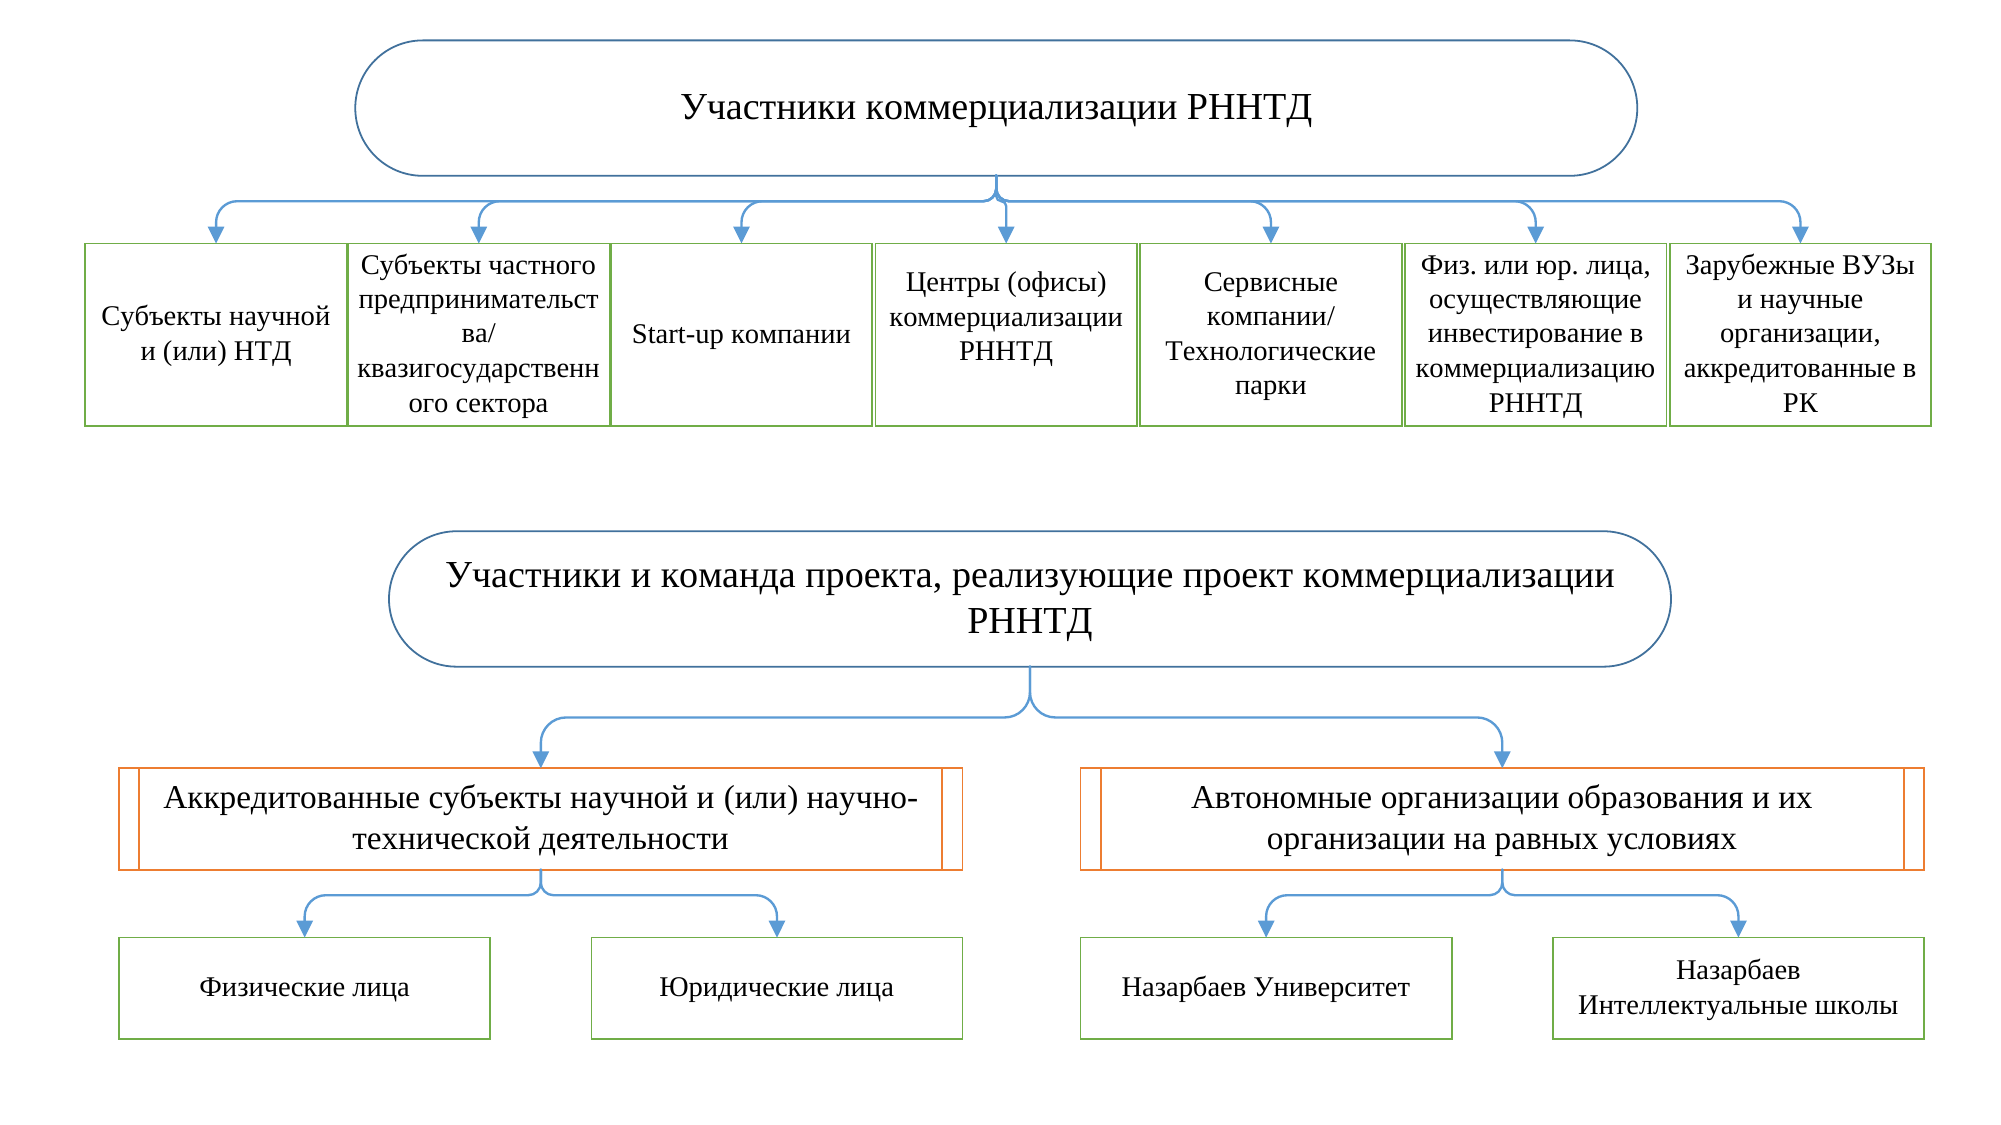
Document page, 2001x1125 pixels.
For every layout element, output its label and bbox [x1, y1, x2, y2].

picture [81, 36, 1942, 1043]
